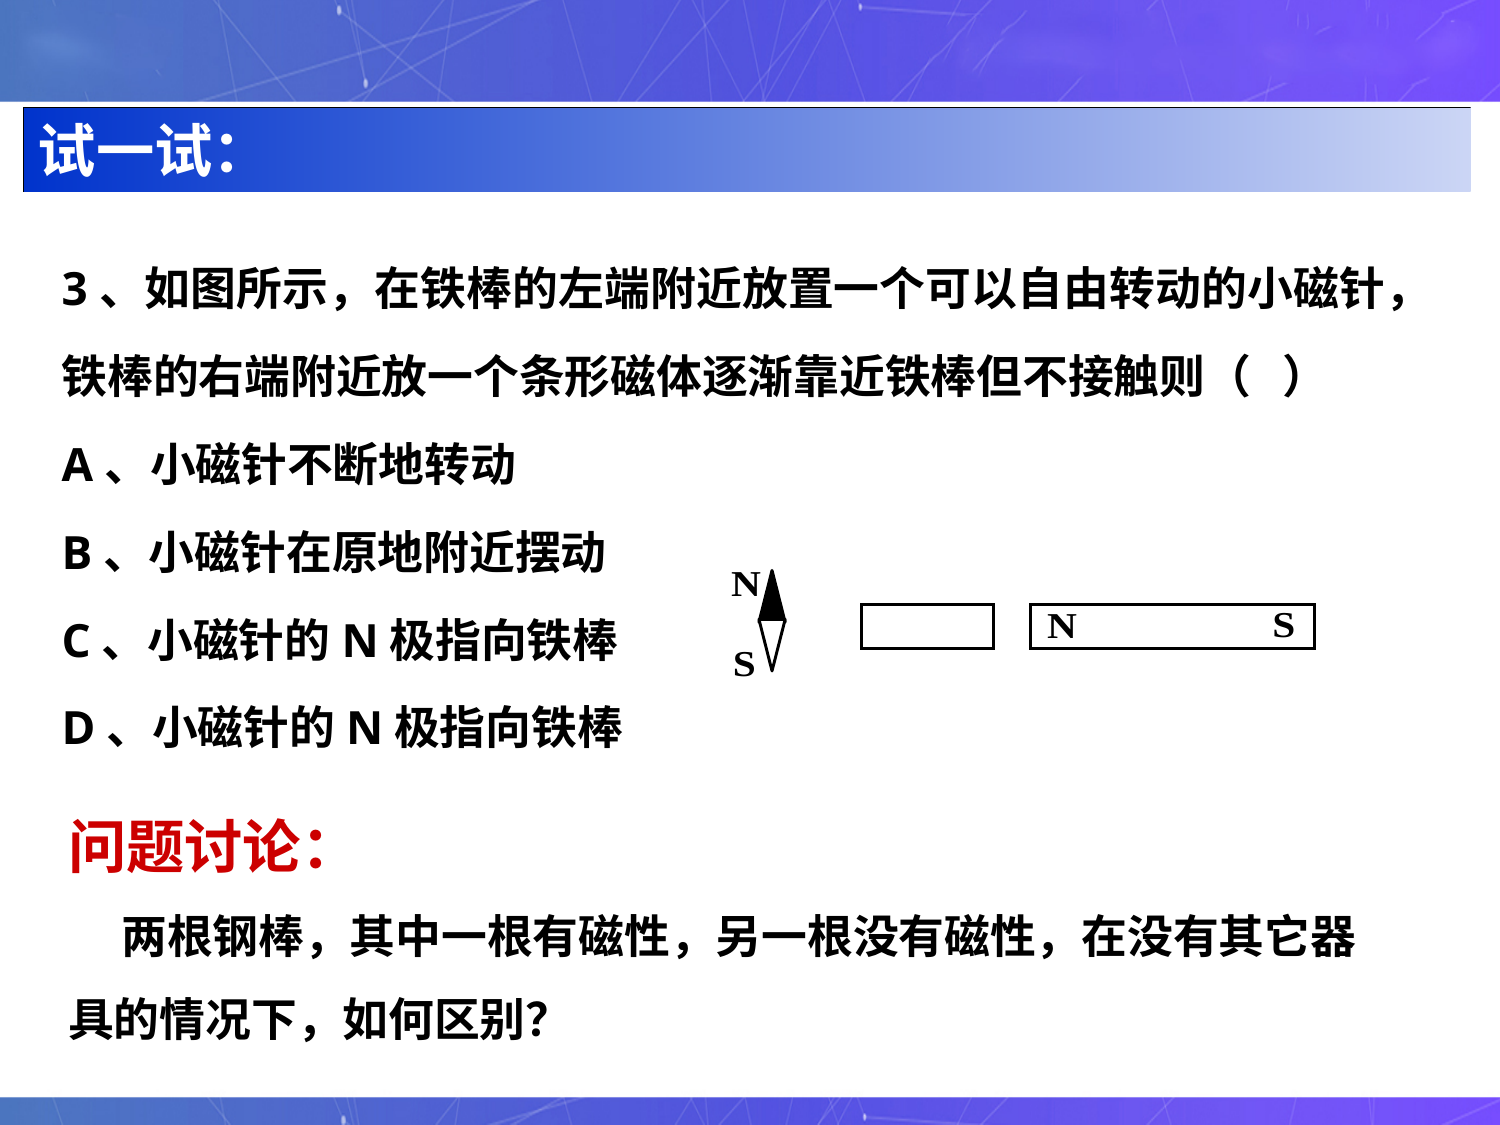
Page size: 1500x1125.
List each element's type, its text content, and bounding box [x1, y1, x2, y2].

text_box 3、如图所示，在铁棒的左端附近放置一个可以自由转动的小磁针，铁棒的右端附近放一个条形磁体逐渐靠近铁棒但不接触则（ ） A、小磁针不断地转动 B、小磁针在原地附近摆动 C、小磁针的N极指向铁棒 D、小磁针的N极指向铁棒 [46, 219, 1400, 762]
text_box 试一试： [23, 107, 1471, 192]
picture [0, 0, 1500, 1125]
text_box 问题讨论： 两根钢棒，其中一根有磁性，另一根没有磁性，在没有其它器具的情况下，如何区别？ [53, 767, 1412, 1053]
